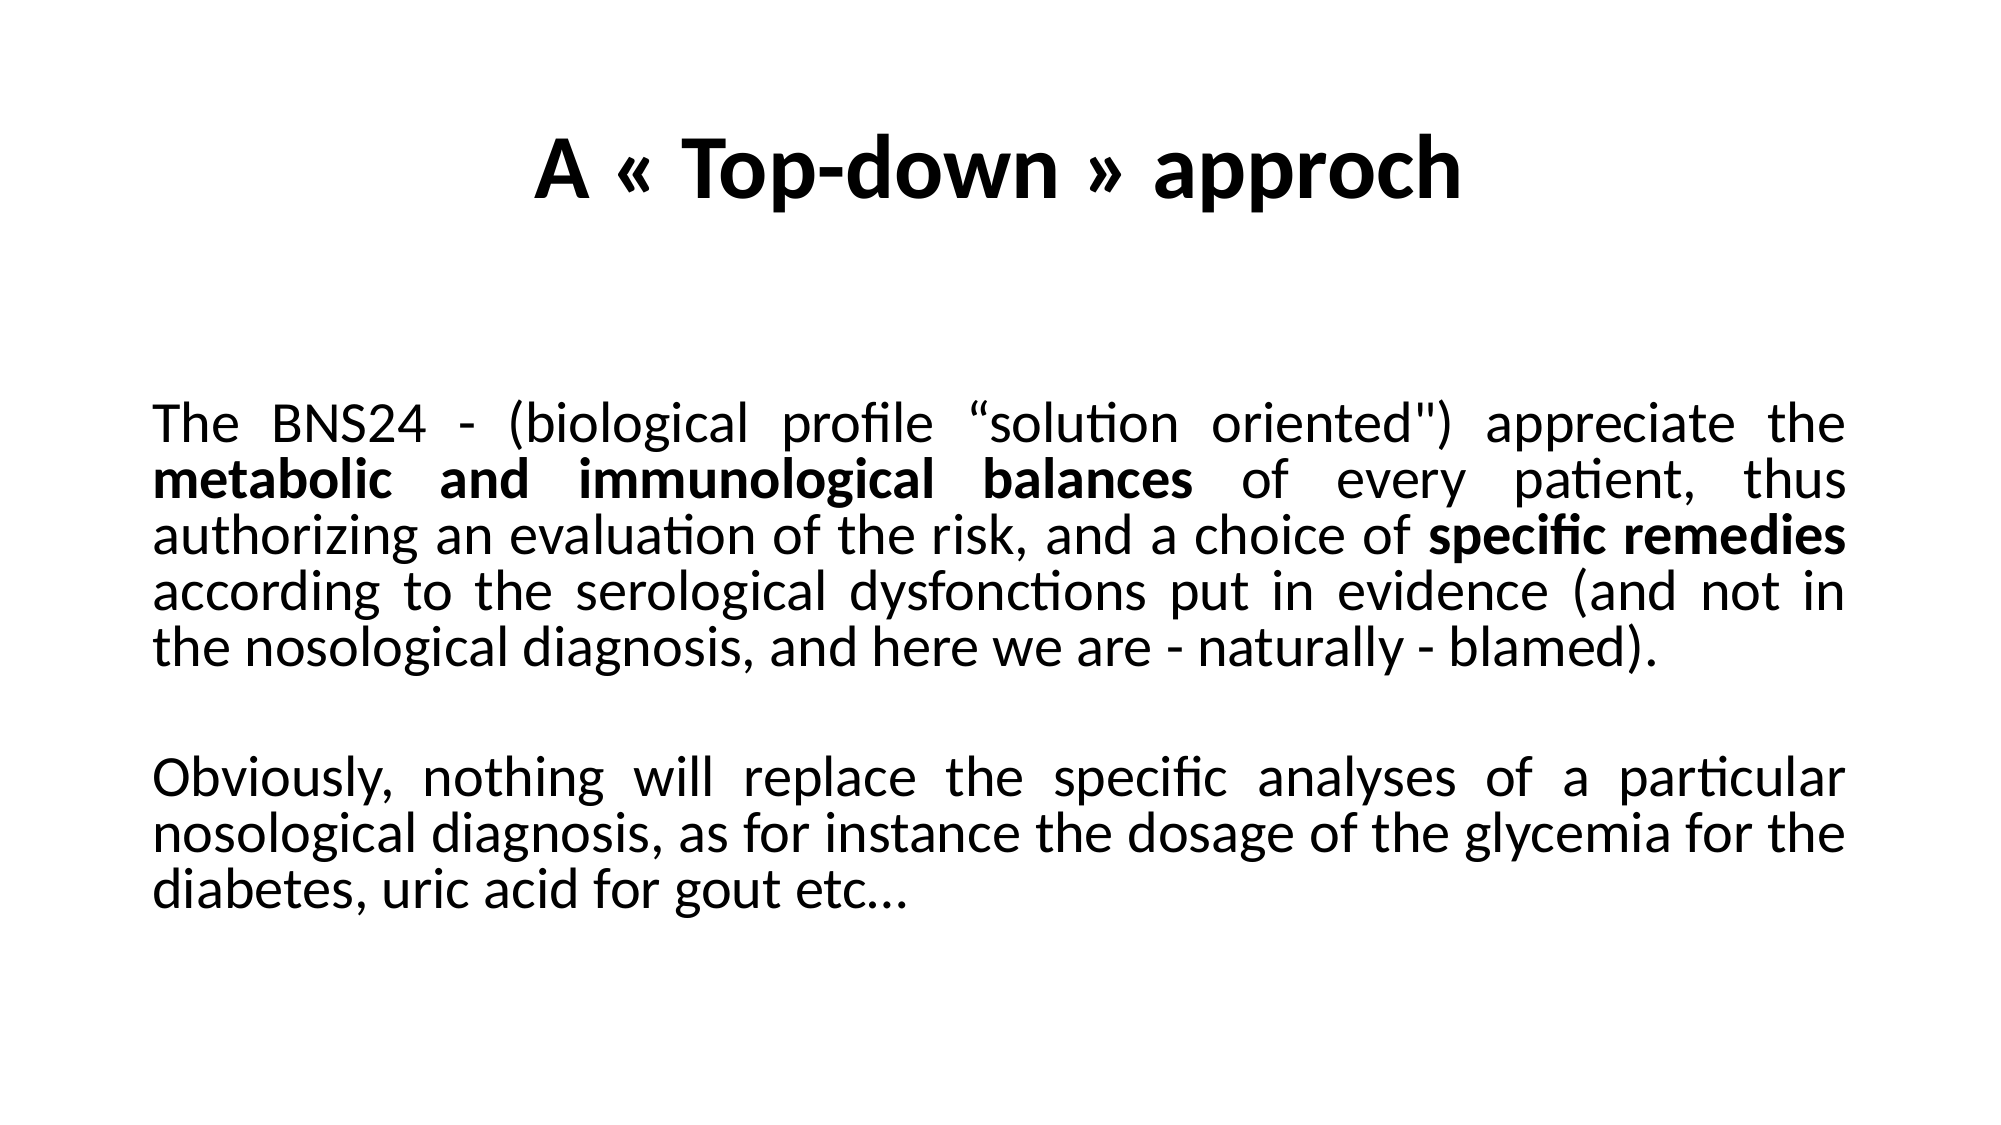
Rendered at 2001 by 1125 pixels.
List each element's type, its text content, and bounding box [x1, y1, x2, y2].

list The BNS24 - (biological profile “solution oriented") appreciate the metabolic and immunological balances of every patient, thus authorizing an evaluation of the risk, and a choice of specific remedies according to the serological dysfonctions put in evidence (and not in the nosological diagnosis, and here we are - naturally - blamed). Obviously, nothing will replace the specific analyses of a particular nosological diagnosis, as for instance the dosage of the glycemia for the diabetes, uric acid for gout etc… [137, 299, 1863, 1014]
title A « Top-down » approch [137, 59, 1863, 278]
